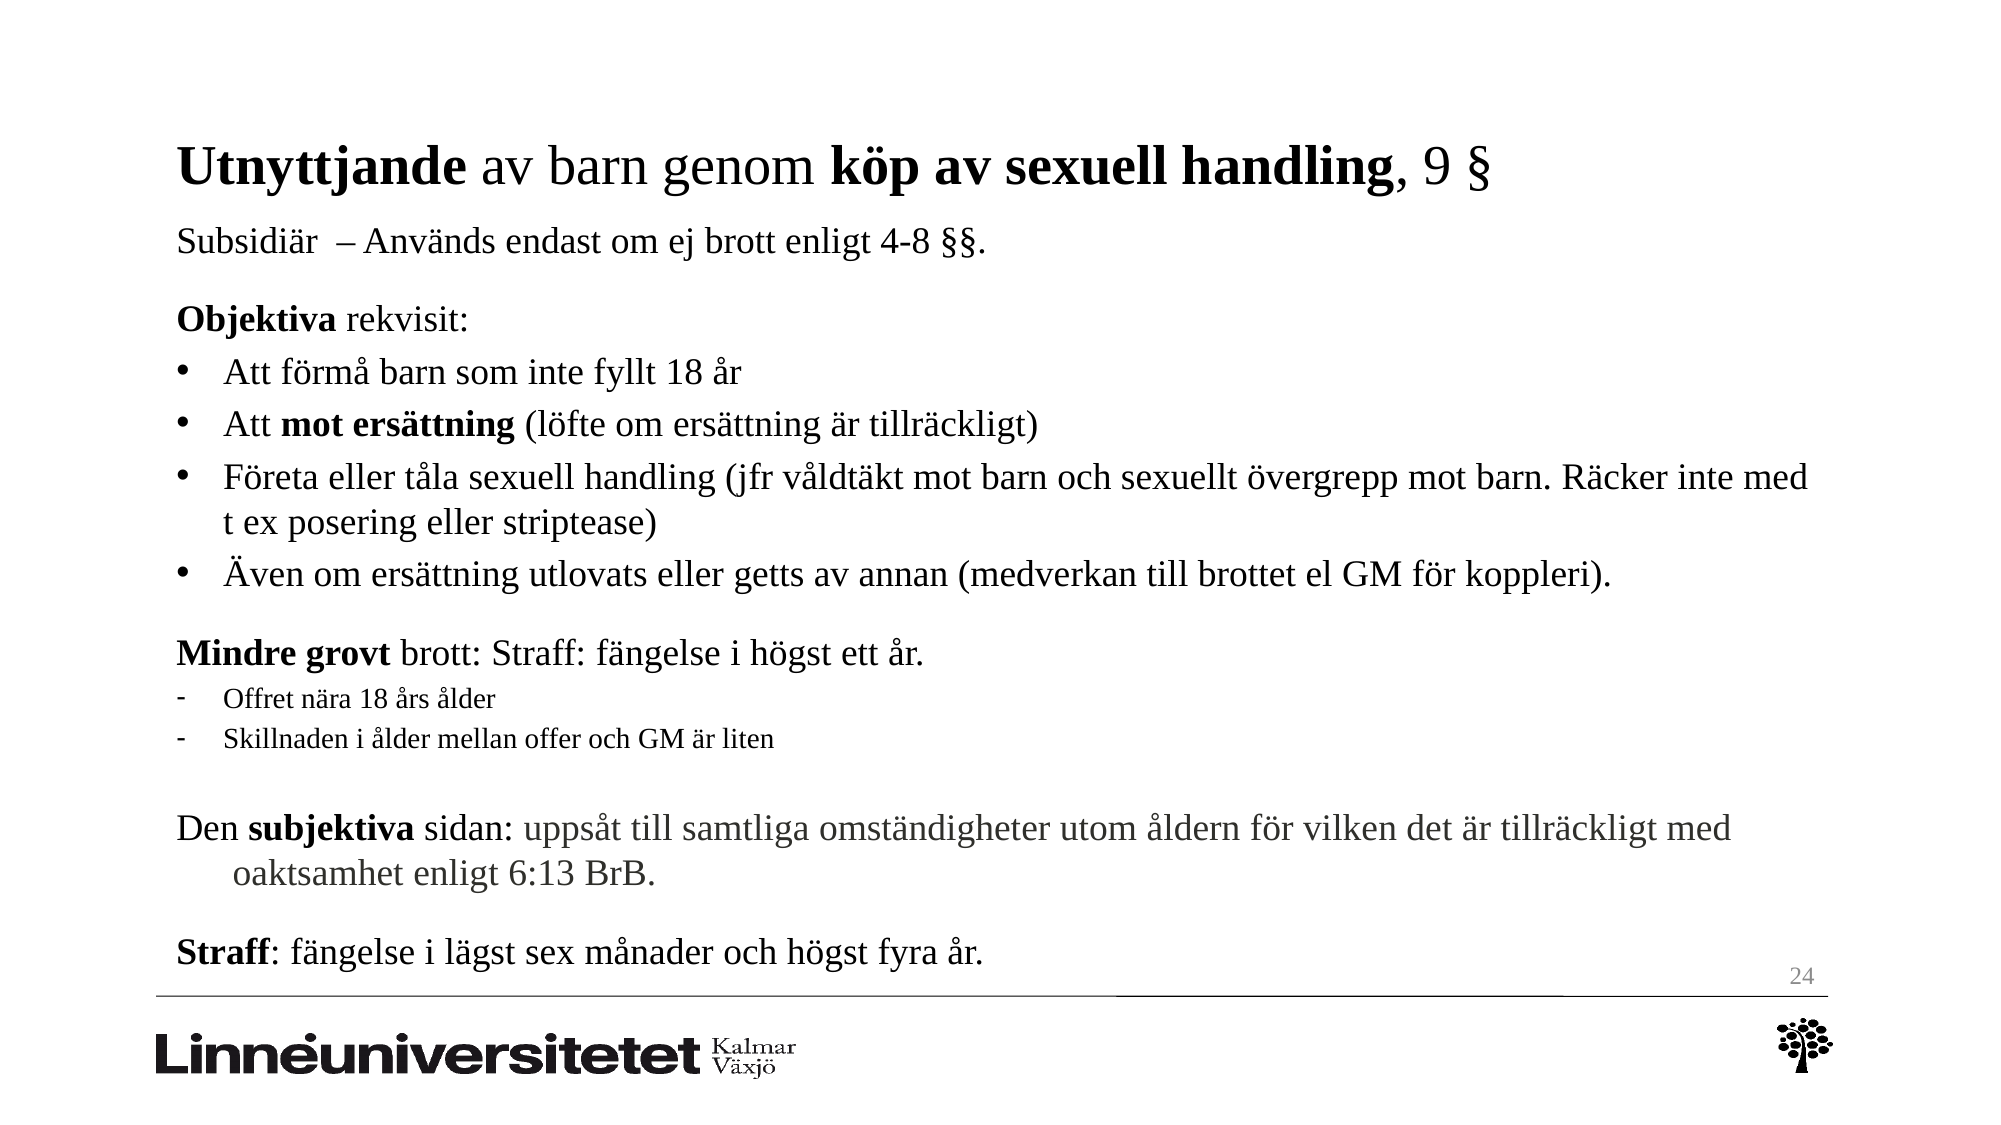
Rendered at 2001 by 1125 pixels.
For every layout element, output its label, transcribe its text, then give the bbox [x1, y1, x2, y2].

slide_number 24 [1383, 951, 1830, 999]
list Subsidiär – Används endast om ej brott enligt 4-8 §§. Objektiva rekvisit: Att förmå barn som inte fyllt 18 år Att mot ersättning (löfte om ersättning är tillräckligt) Företa eller tåla sexuell handling (jfr våldtäkt mot barn och sexuellt övergrepp mot barn. Räcker inte med t ex posering eller striptease) Även om ersättning utlovats eller getts av annan (medverkan till brottet el GM för koppleri). Mindre grovt brott: Straff: fängelse i högst ett år. Offret nära 18 års ålder Skillnaden i ålder mellan offer och GM är liten Den subjektiva sidan: uppsåt till samtliga omständigheter utom åldern för vilken det är tillräckligt med oaktsamhet enligt 6:13 BrB. Straff: fängelse i lägst sex månader och högst fyra år. [161, 208, 1830, 993]
picture [156, 1033, 796, 1079]
title Utnyttjande av barn genom köp av sexuell handling, 9 § [161, 132, 1620, 208]
picture [1777, 1018, 1833, 1073]
